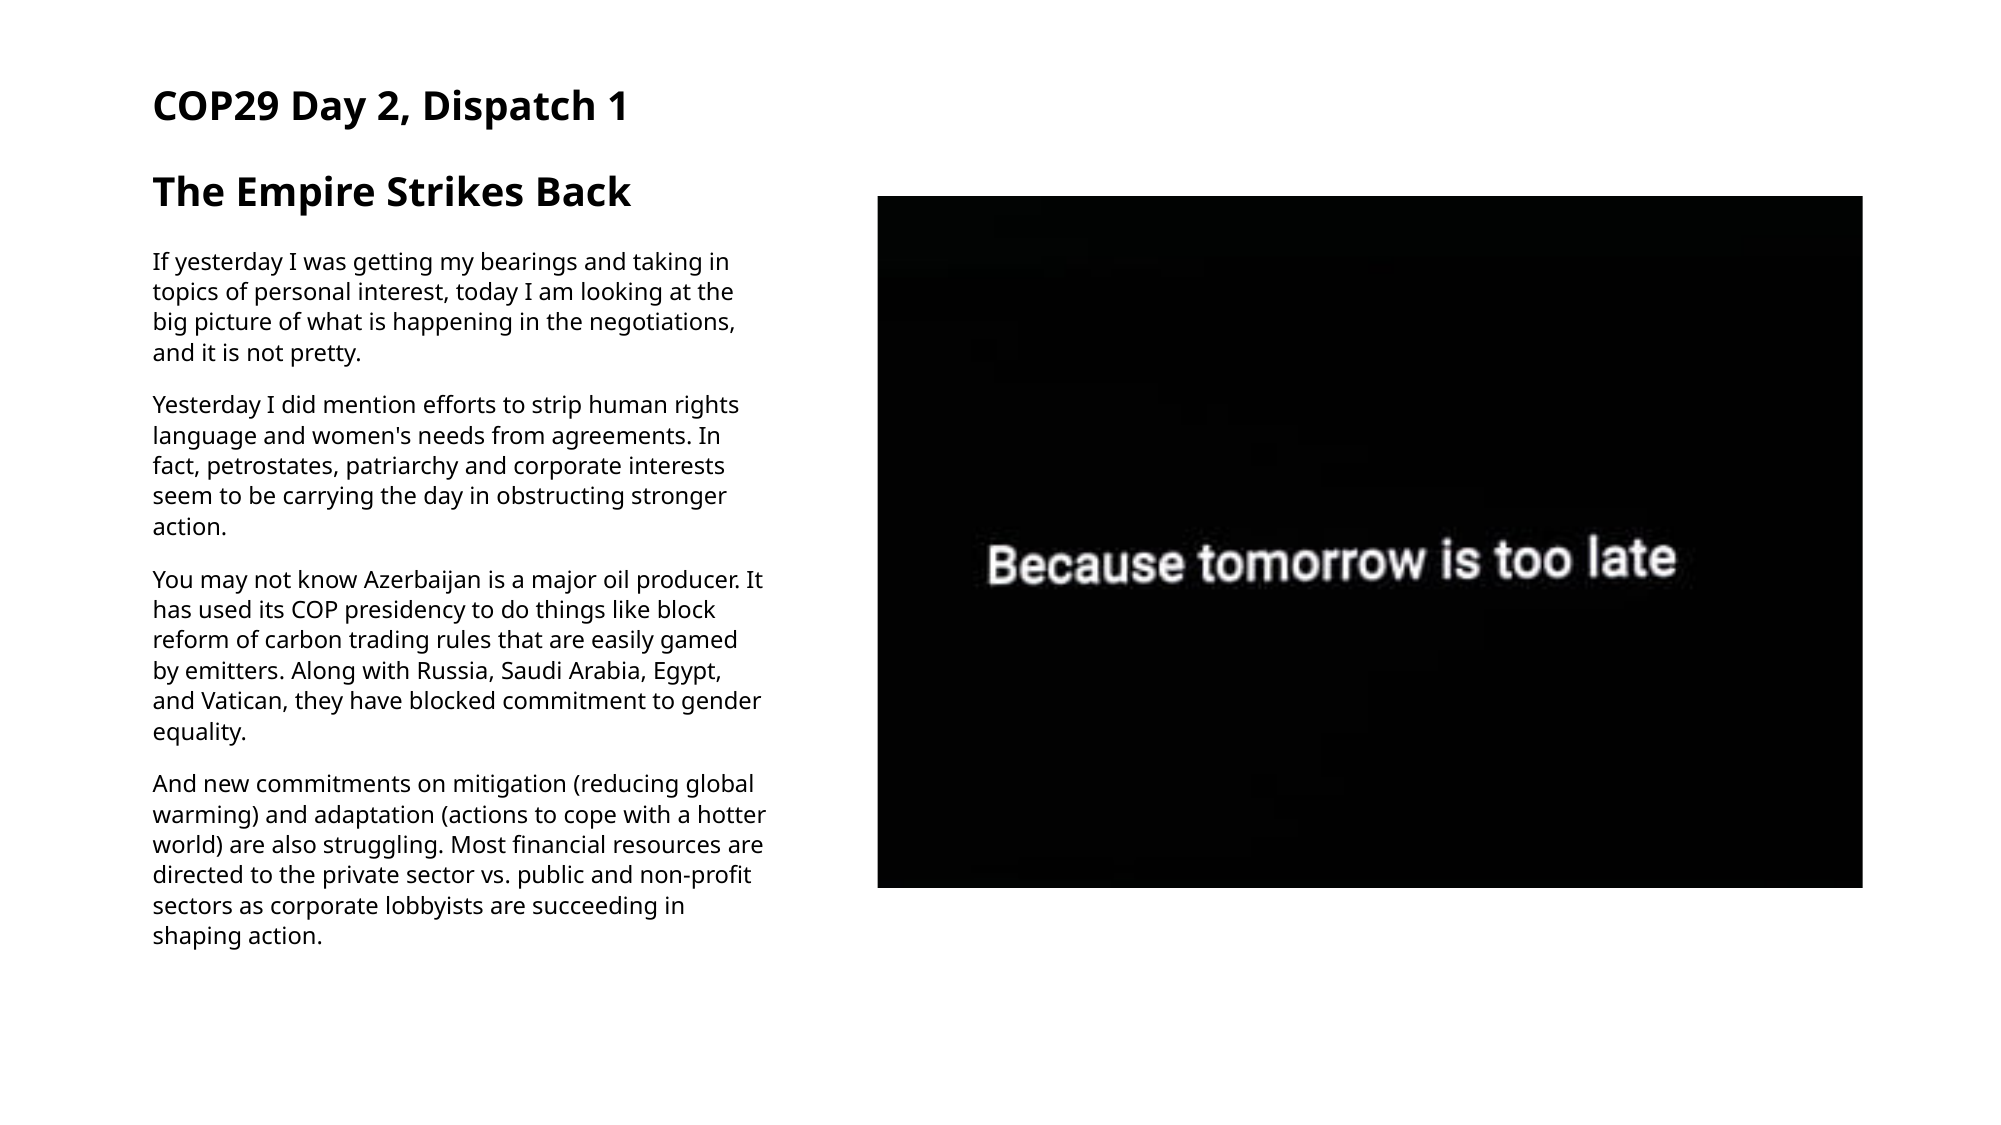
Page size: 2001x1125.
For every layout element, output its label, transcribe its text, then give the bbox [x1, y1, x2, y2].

picture [877, 195, 1864, 889]
list If yesterday I was getting my bearings and taking in topics of personal interest, today I am looking at the big picture of what is happening in the negotiations, and it is not pretty. Yesterday I did mention efforts to strip human rights language and women's needs from agreements. In fact, petrostates, patriarchy and corporate interests seem to be carrying the day in obstructing stronger action. You may not know Azerbaijan is a major oil producer. It has used its COP presidency to do things like block reform of carbon trading rules that are easily gamed by emitters. Along with Russia, Saudi Arabia, Egypt, and Vatican, they have blocked commitment to gender equality. And new commitments on mitigation (reducing global warming) and adaptation (actions to cope with a hotter world) are also struggling. Most financial resources are directed to the private sector vs. public and non-profit sectors as corporate lobbyists are succeeding in shaping action. [137, 236, 783, 963]
title COP29 Day 2, Dispatch 1 The Empire Strikes Back [137, 75, 783, 236]
